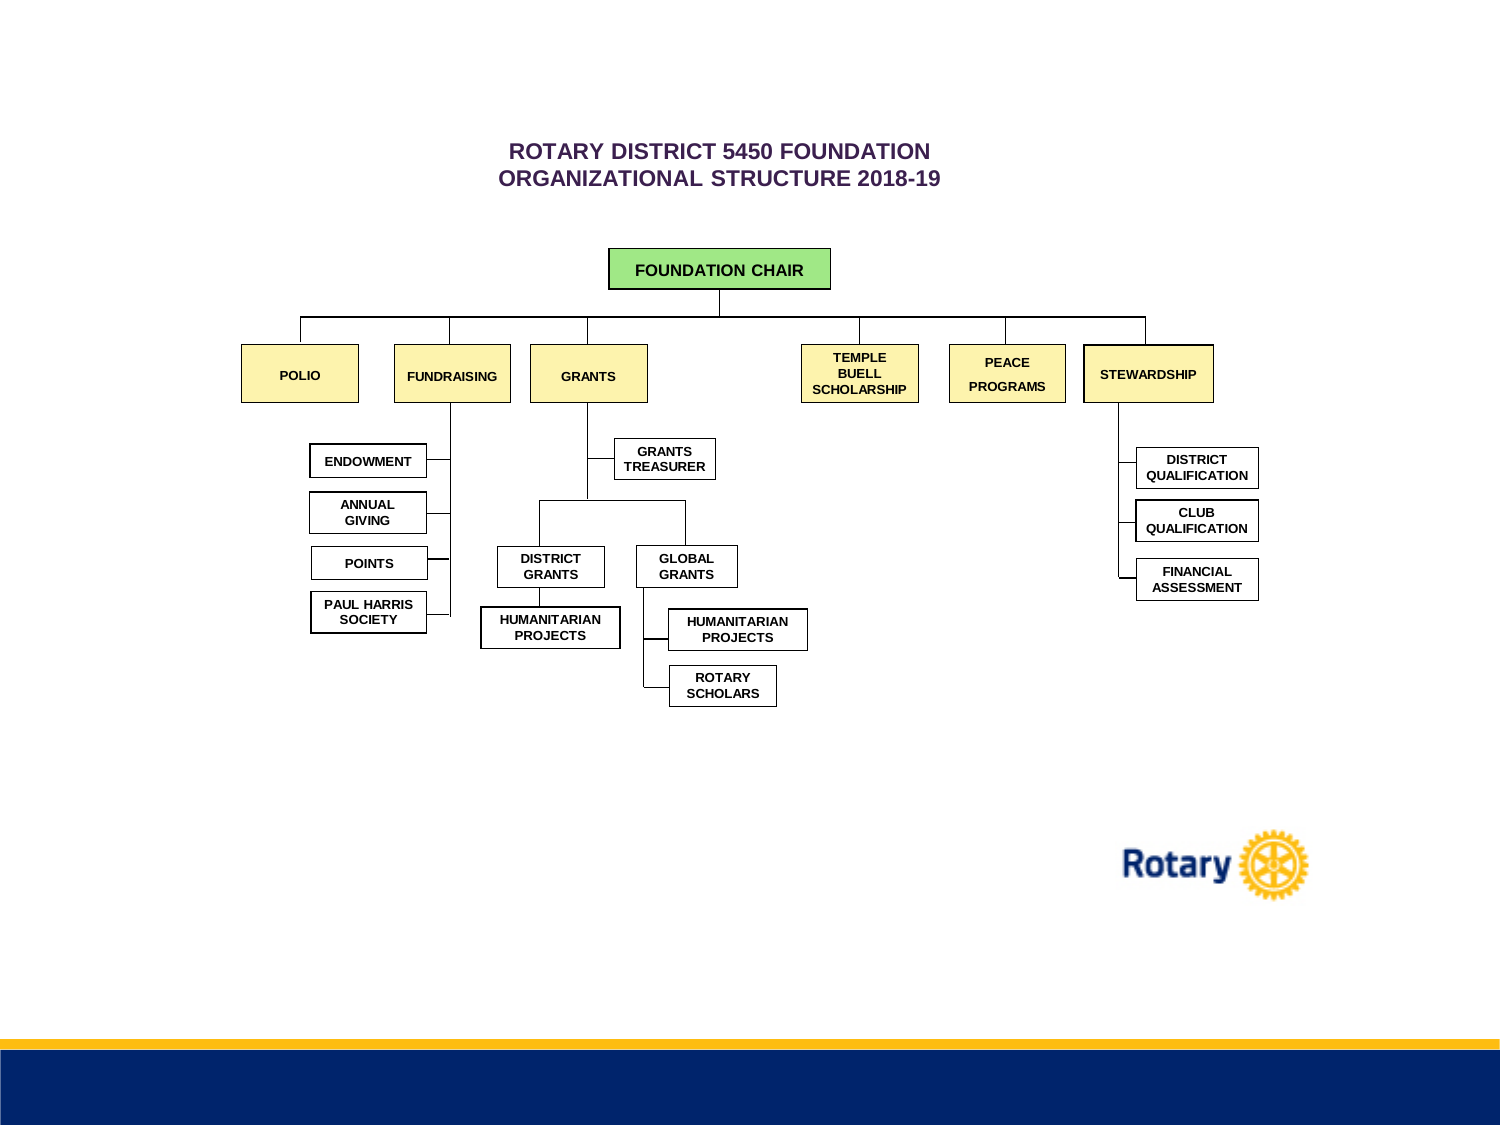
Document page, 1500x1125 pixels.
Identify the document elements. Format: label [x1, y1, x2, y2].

text_box [136, 77, 1364, 999]
